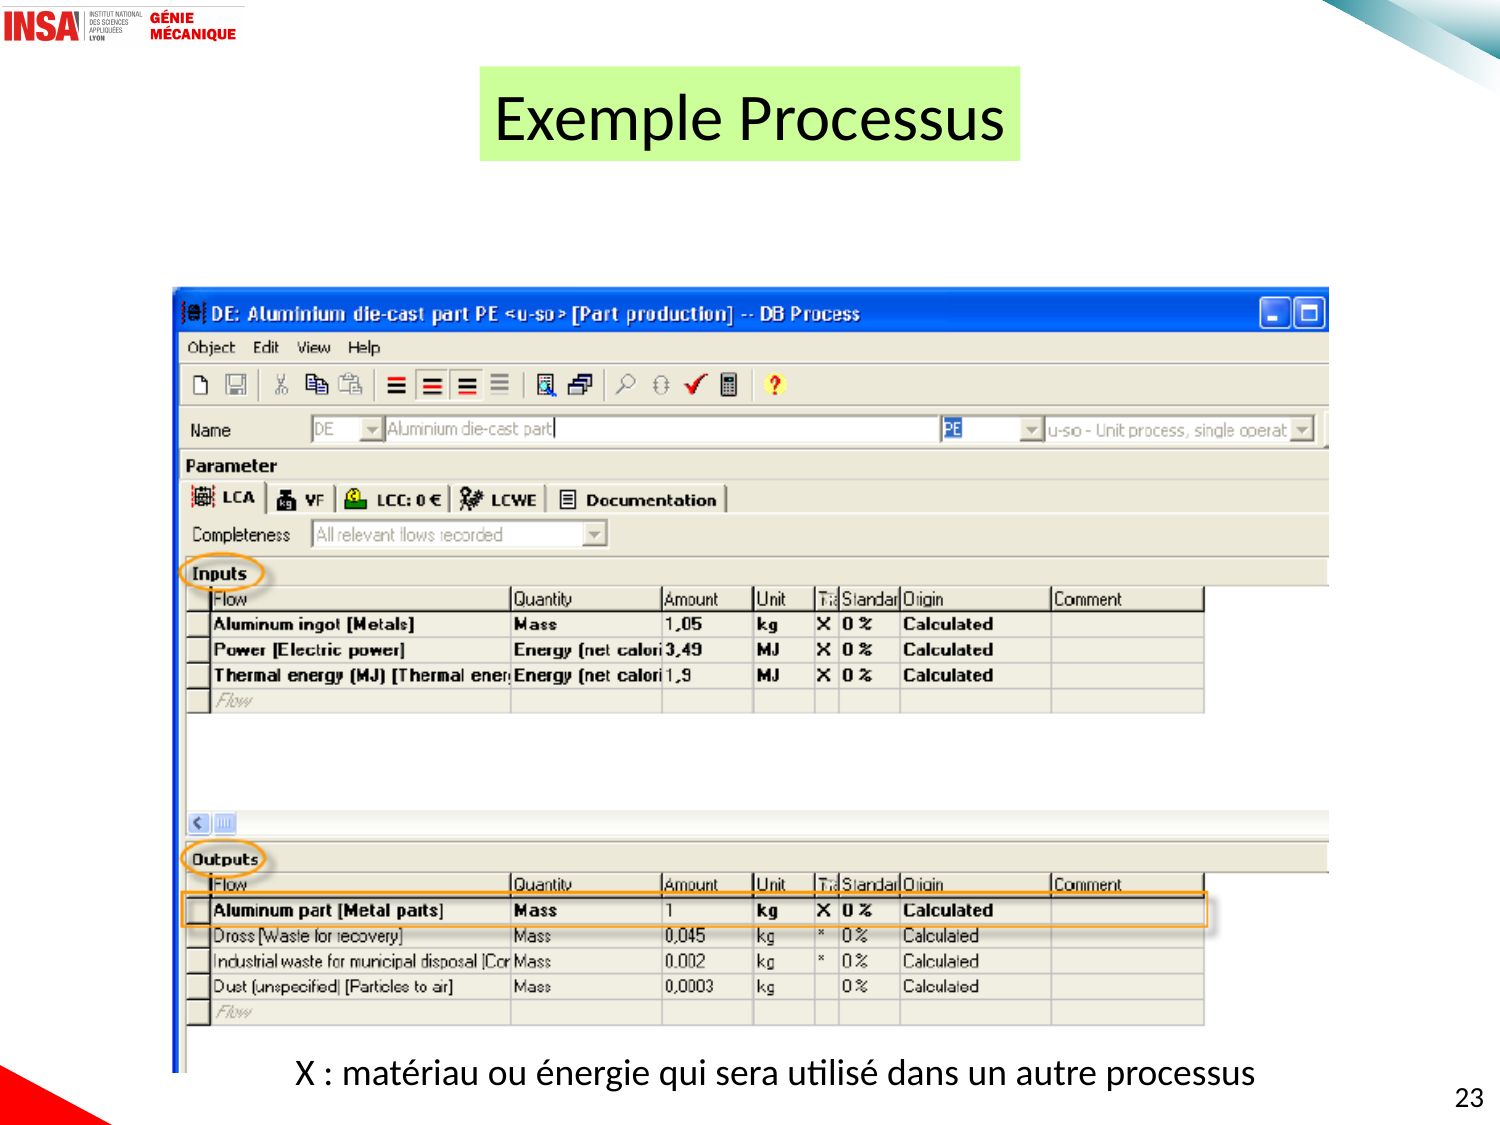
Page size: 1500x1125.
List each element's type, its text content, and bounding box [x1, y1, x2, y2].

text_box Exemple Processus [479, 66, 1021, 161]
text_box X : matériau ou énergie qui sera utilisé dans un autre processus [280, 1073, 1273, 1101]
picture [2, 3, 245, 52]
picture [171, 284, 1329, 1073]
slide_number 23 [1387, 1070, 1500, 1110]
